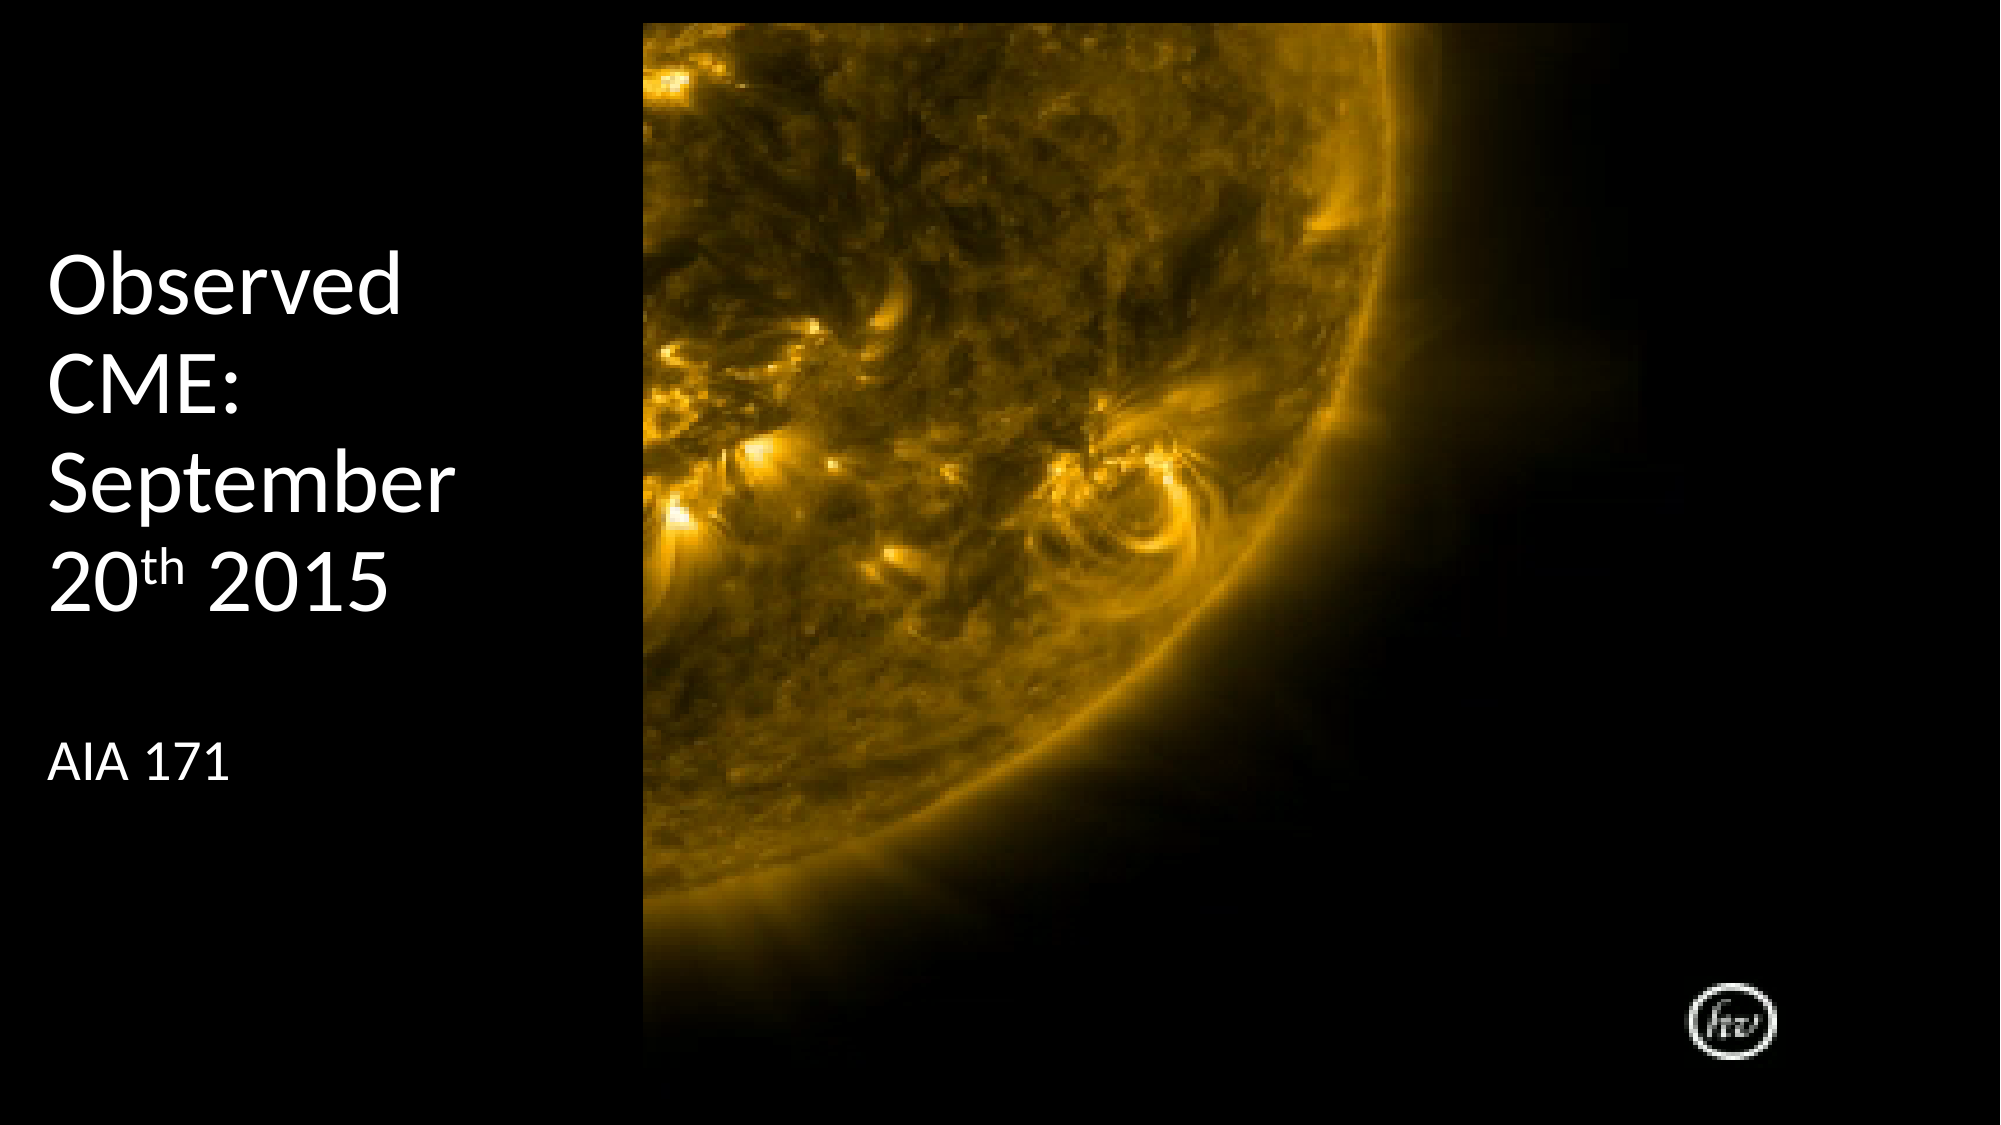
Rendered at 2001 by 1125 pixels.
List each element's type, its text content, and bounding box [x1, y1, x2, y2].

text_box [642, 22, 1825, 1100]
title Observed CME: September 20th 2015 AIA 171 [32, 0, 583, 1100]
